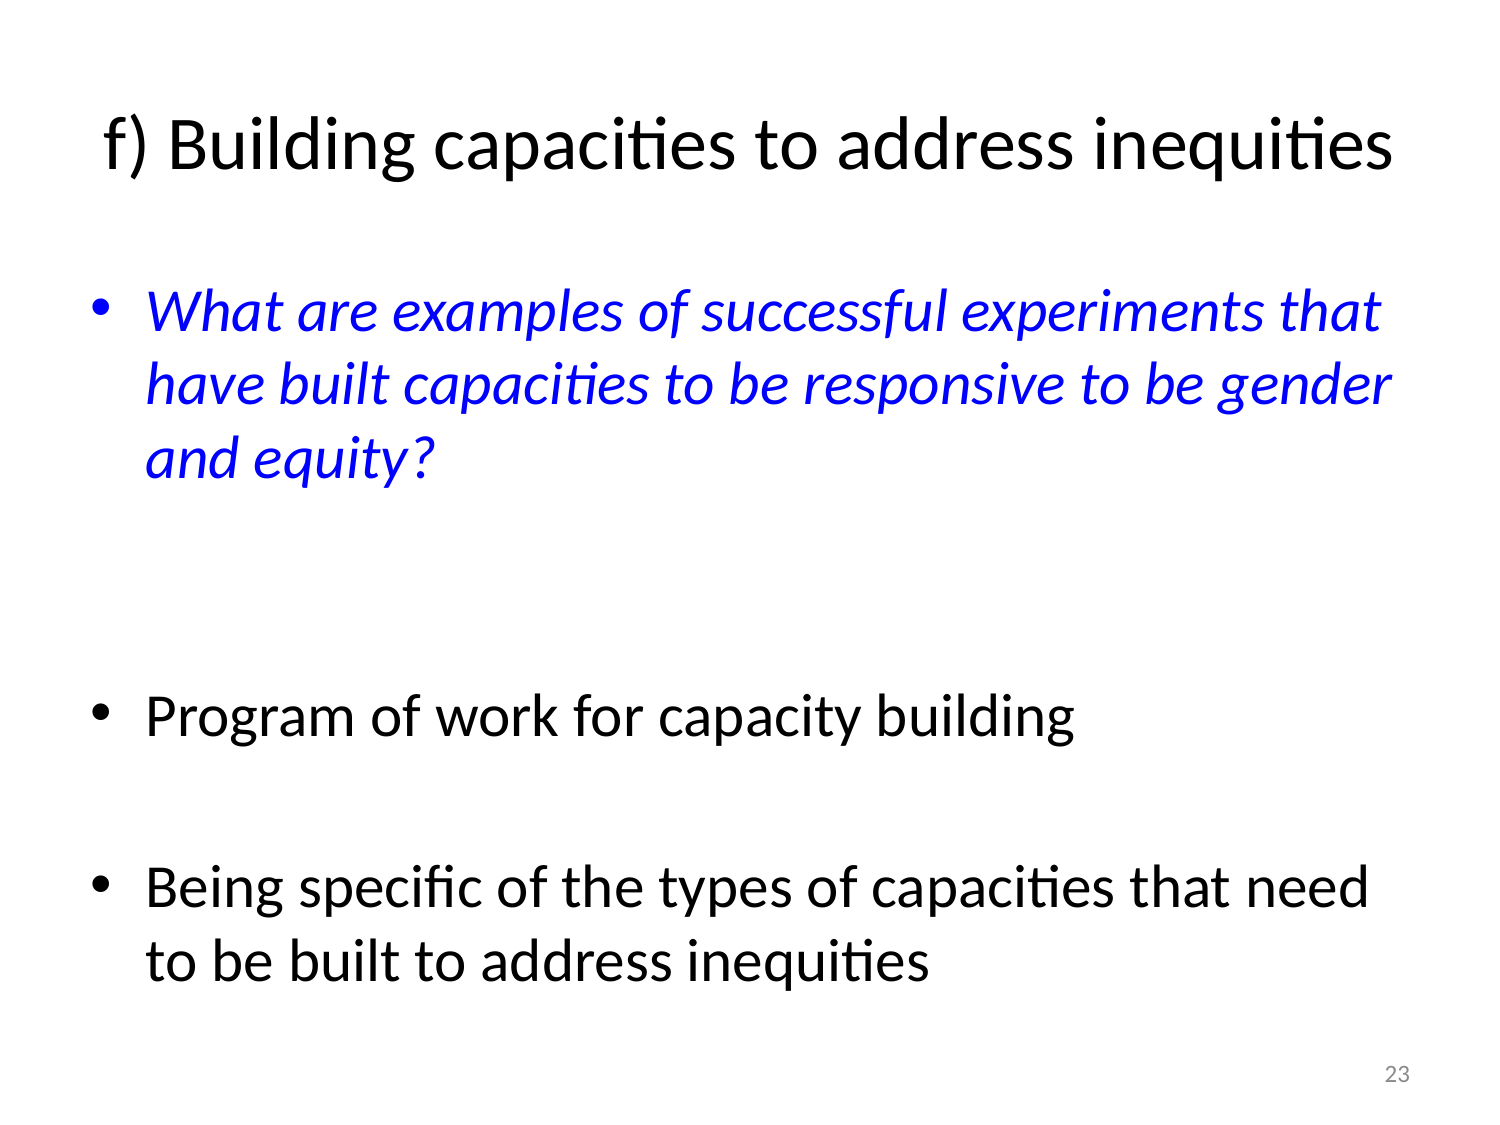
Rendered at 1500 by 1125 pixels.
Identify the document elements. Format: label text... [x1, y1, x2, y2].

slide_number 23 [1074, 1042, 1425, 1103]
title f) Building capacities to address inequities [75, 45, 1425, 233]
list What are examples of successful experiments that have built capacities to be responsive to be gender and equity? Program of work for capacity building Being specific of the types of capacities that need to be built to address inequities [75, 262, 1425, 1005]
